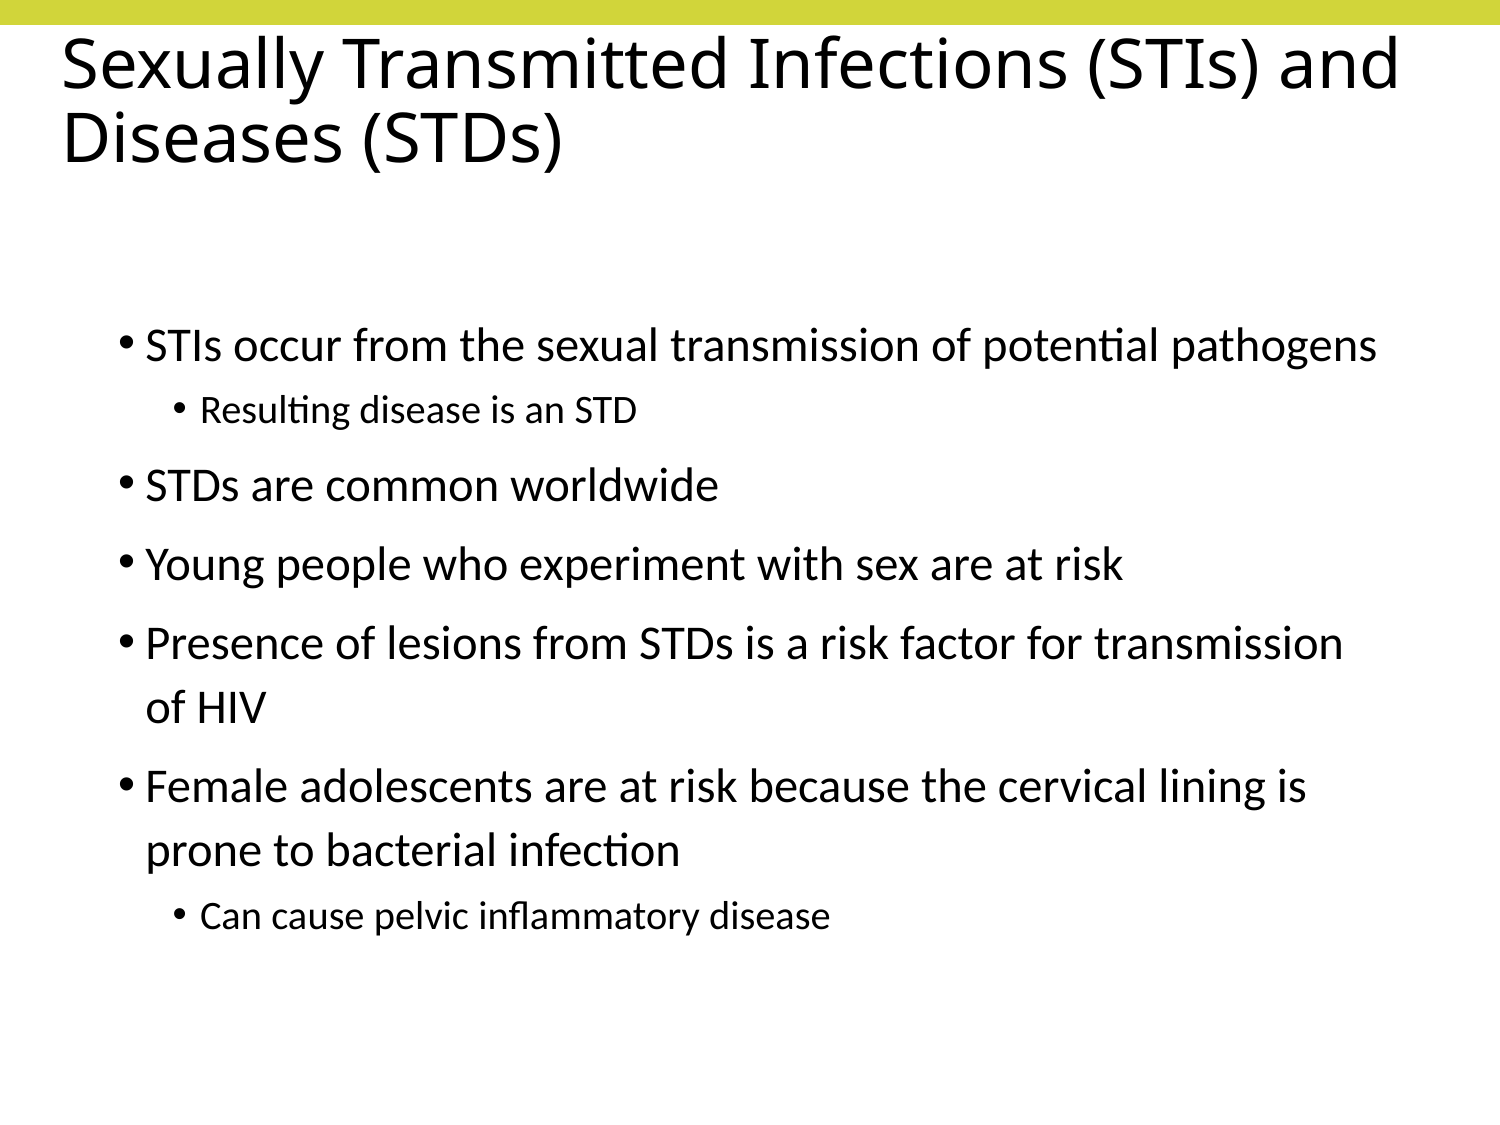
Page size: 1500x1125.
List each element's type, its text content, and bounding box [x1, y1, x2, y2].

list STIs occur from the sexual transmission of potential pathogens Resulting disease is an STD STDs are common worldwide Young people who experiment with sex are at risk Presence of lesions from STDs is a risk factor for transmission of HIV Female adolescents are at risk because the cervical lining is prone to bacterial infection Can cause pelvic inflammatory disease [103, 299, 1397, 1014]
title Sexually Transmitted Infections (STIs) and Diseases (STDs) [46, 14, 1500, 192]
